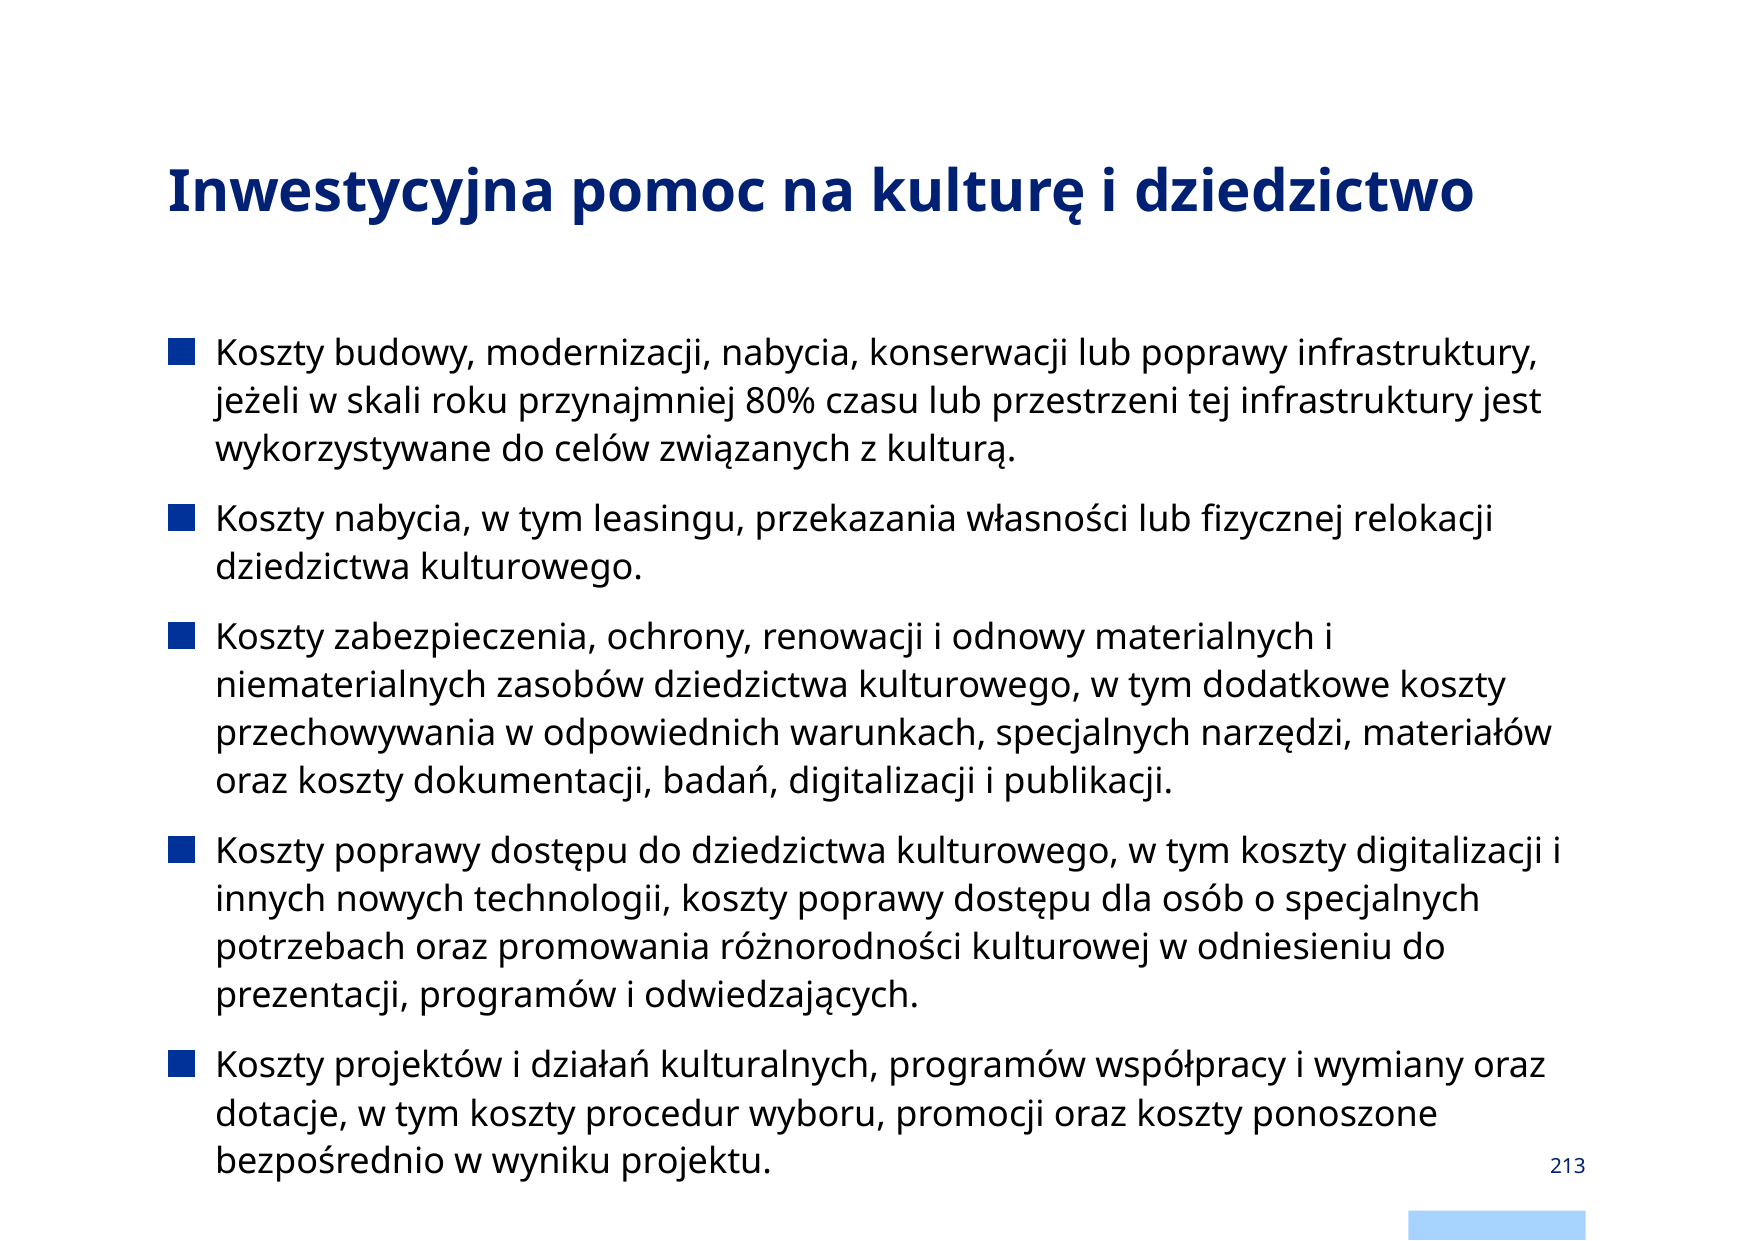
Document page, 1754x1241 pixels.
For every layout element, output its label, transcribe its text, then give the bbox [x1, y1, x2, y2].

picture [168, 836, 195, 863]
slide_number 213 [1408, 1151, 1586, 1182]
picture [168, 504, 195, 531]
picture [168, 338, 195, 365]
picture [168, 622, 195, 649]
title Inwestycyjna pomoc na kulturę i dziedzictwo [168, 147, 1586, 324]
list Koszty budowy, modernizacji, nabycia, konserwacji lub poprawy infrastruktury, jeżeli w skali roku przynajmniej 80% czasu lub przestrzeni tej infrastruktury jest wykorzystywane do celów związanych z kulturą. Koszty nabycia, w tym leasingu, przekazania własności lub fizycznej relokacji dziedzictwa kulturowego. Koszty zabezpieczenia, ochrony, renowacji i odnowy materialnych i niematerialnych zasobów dziedzictwa kulturowego, w tym dodatkowe koszty przechowywania w odpowiednich warunkach, specjalnych narzędzi, materiałów oraz koszty dokumentacji, badań, digitalizacji i publikacji. Koszty poprawy dostępu do dziedzictwa kulturowego, w tym koszty digitalizacji i innych nowych technologii, koszty poprawy dostępu dla osób o specjalnych potrzebach oraz promowania różnorodności kulturowej w odniesieniu do prezentacji, programów i odwiedzających. Koszty projektów i działań kulturalnych, programów współpracy i wymiany oraz dotacje, w tym koszty procedur wyboru, promocji oraz koszty ponoszone bezpośrednio w wyniku projektu. [168, 324, 1586, 1182]
picture [168, 1050, 195, 1077]
